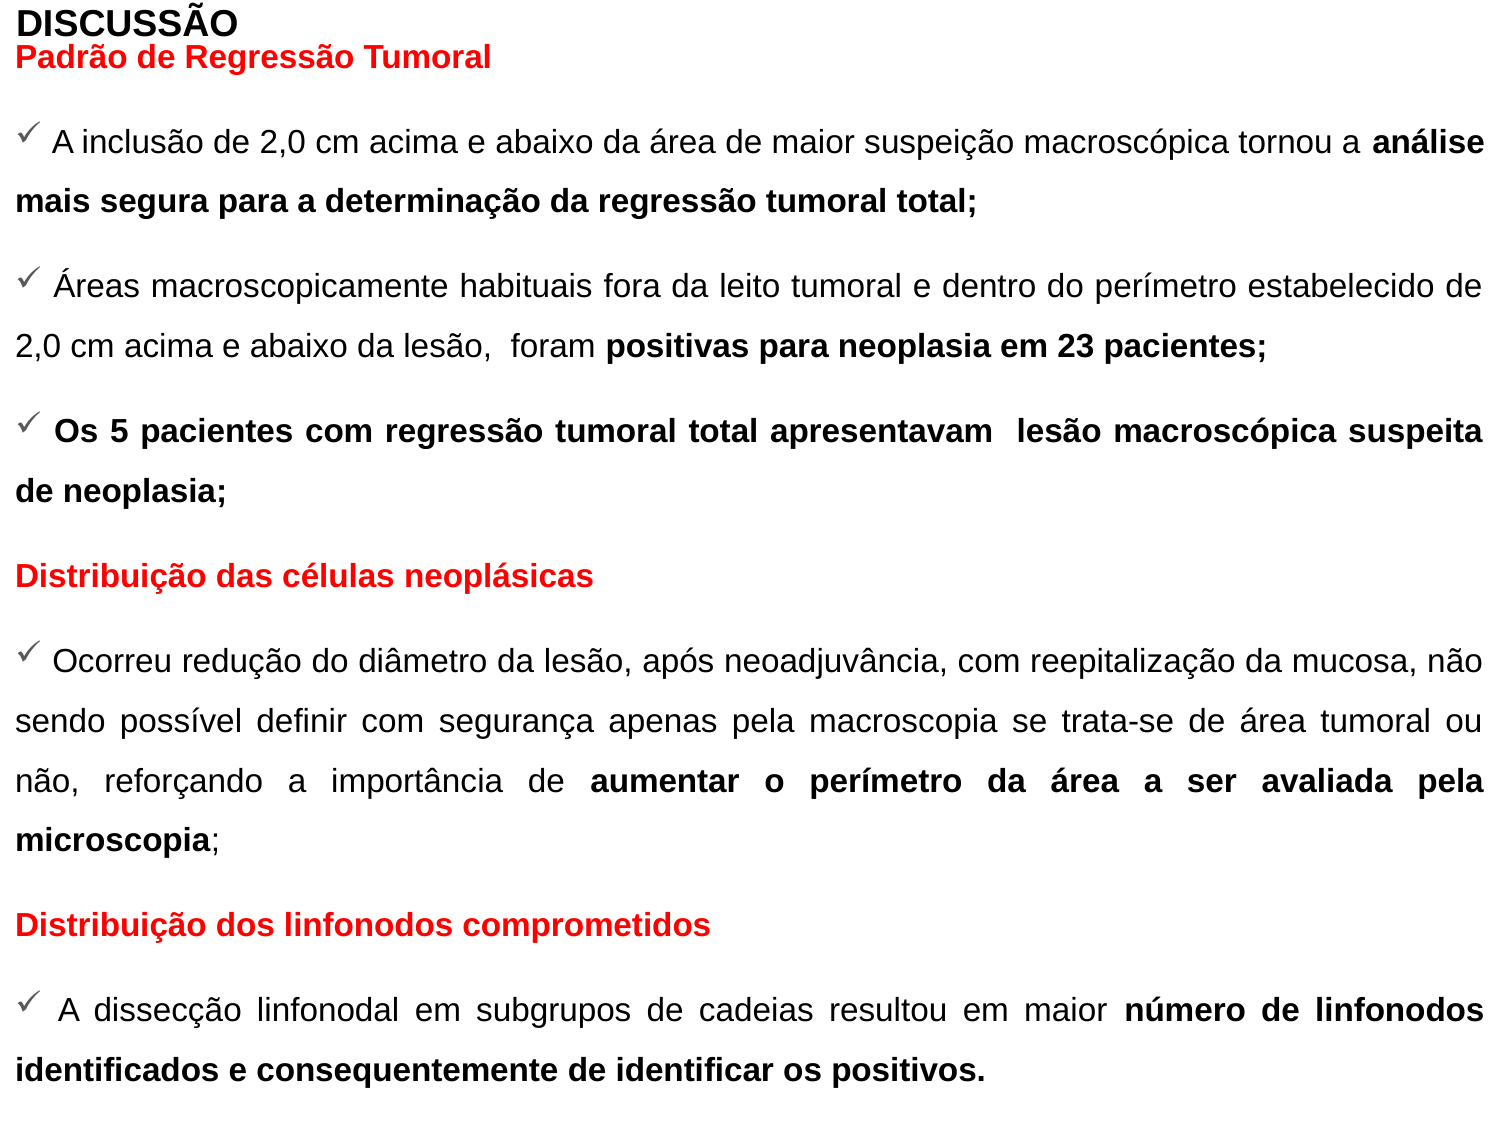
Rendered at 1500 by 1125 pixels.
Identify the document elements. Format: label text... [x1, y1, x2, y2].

text_box DISCUSSÃO [1, 0, 255, 52]
list Padrão de Regressão Tumoral A inclusão de 2,0 cm acima e abaixo da área de maior suspeição macroscópica tornou a análise mais segura para a determinação da regressão tumoral total; Áreas macroscopicamente habituais fora da leito tumoral e dentro do perímetro estabelecido de 2,0 cm acima e abaixo da lesão, foram positivas para neoplasia em 23 pacientes; Os 5 pacientes com regressão tumoral total apresentavam lesão macroscópica suspeita de neoplasia; Distribuição das células neoplásicas Ocorreu redução do diâmetro da lesão, após neoadjuvância, com reepitalização da mucosa, não sendo possível definir com segurança apenas pela macroscopia se trata-se de área tumoral ou não, reforçando a importância de aumentar o perímetro da área a ser avaliada pela microscopia; Distribuição dos linfonodos comprometidos A dissecção linfonodal em subgrupos de cadeias resultou em maior número de linfonodos identificados e consequentemente de identificar os positivos. [0, 0, 1500, 833]
